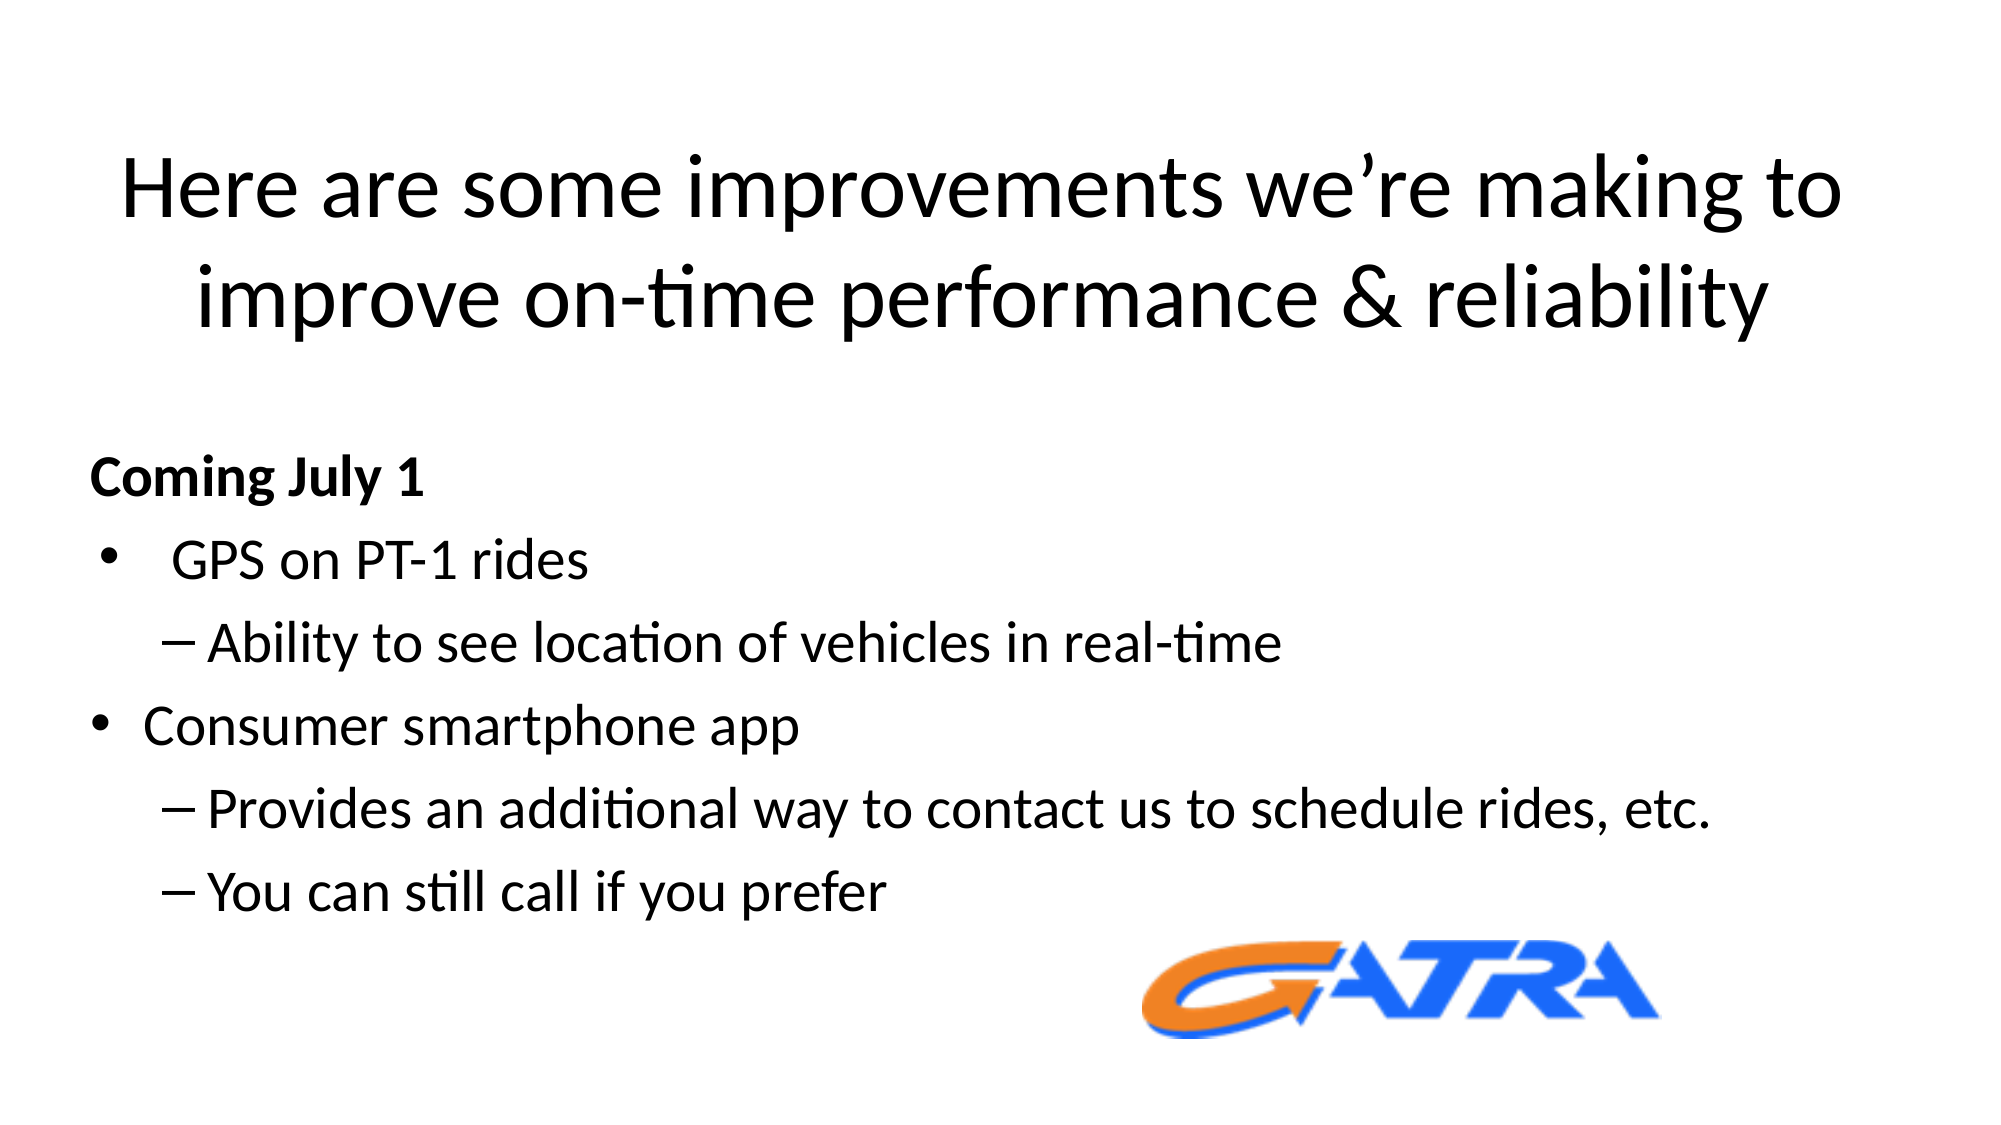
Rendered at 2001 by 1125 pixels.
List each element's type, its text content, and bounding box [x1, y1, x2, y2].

title Here are some improvements we’re making to improve on-time performance & reliability [94, 86, 1873, 386]
text_box Coming July 1 GPS on PT-1 rides Ability to see location of vehicles in real-time Consumer smartphone app Provides an additional way to contact us to schedule rides, etc. You can still call if you prefer [74, 429, 1907, 941]
picture [1142, 940, 1662, 1039]
